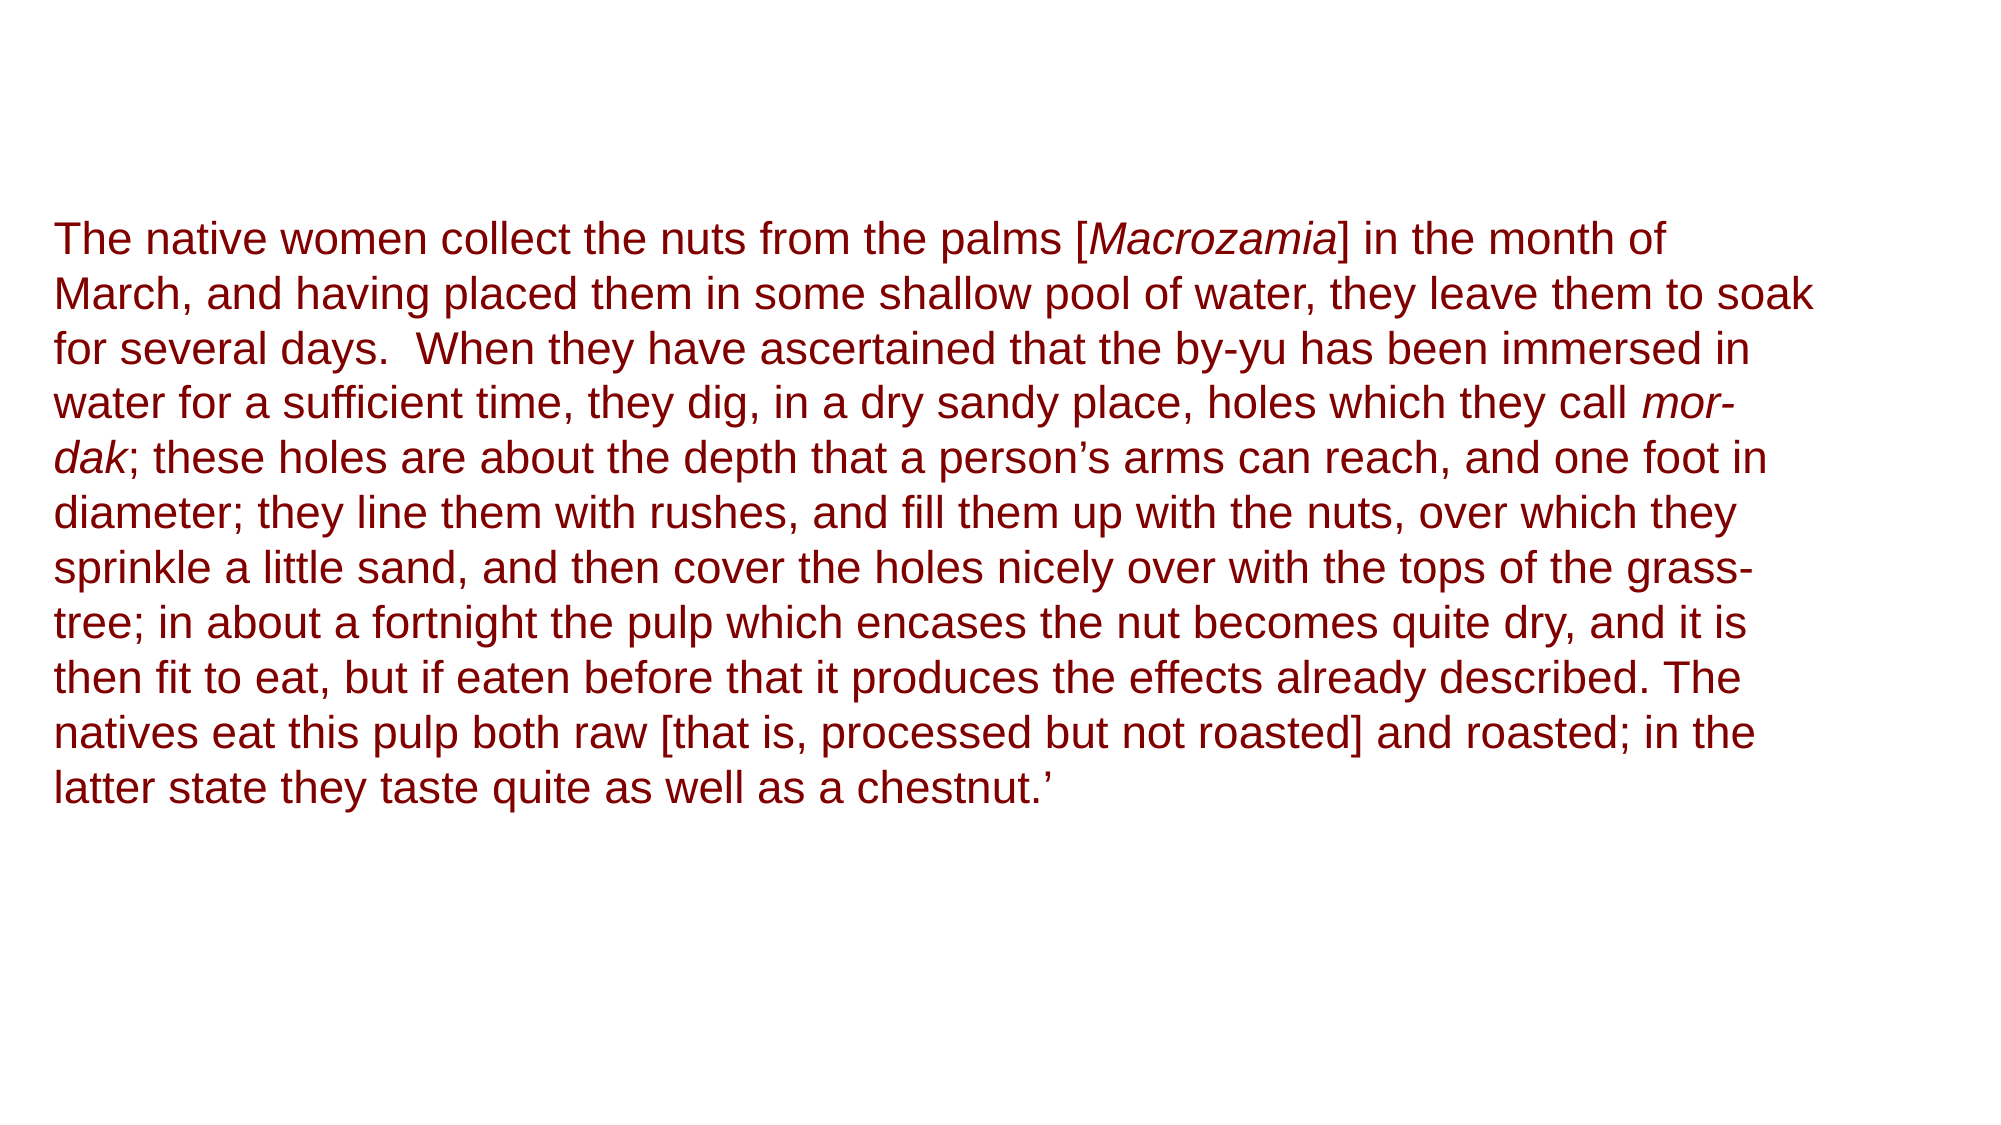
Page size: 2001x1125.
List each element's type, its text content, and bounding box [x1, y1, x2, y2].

text_box The native women collect the nuts from the palms [Macrozamia] in the month of March, and having placed them in some shallow pool of water, they leave them to soak for several days. When they have ascertained that the by-yu has been immersed in water for a sufficient time, they dig, in a dry sandy place, holes which they call mor-dak; these holes are about the depth that a person’s arms can reach, and one foot in diameter; they line them with rushes, and fill them up with the nuts, over which they sprinkle a little sand, and then cover the holes nicely over with the tops of the grass-tree; in about a fortnight the pulp which encases the nut becomes quite dry, and it is then fit to eat, but if eaten before that it produces the effects already described. The natives eat this pulp both raw [that is, processed but not roasted] and roasted; in the latter state they taste quite as well as a chestnut.’ [38, 200, 1833, 821]
